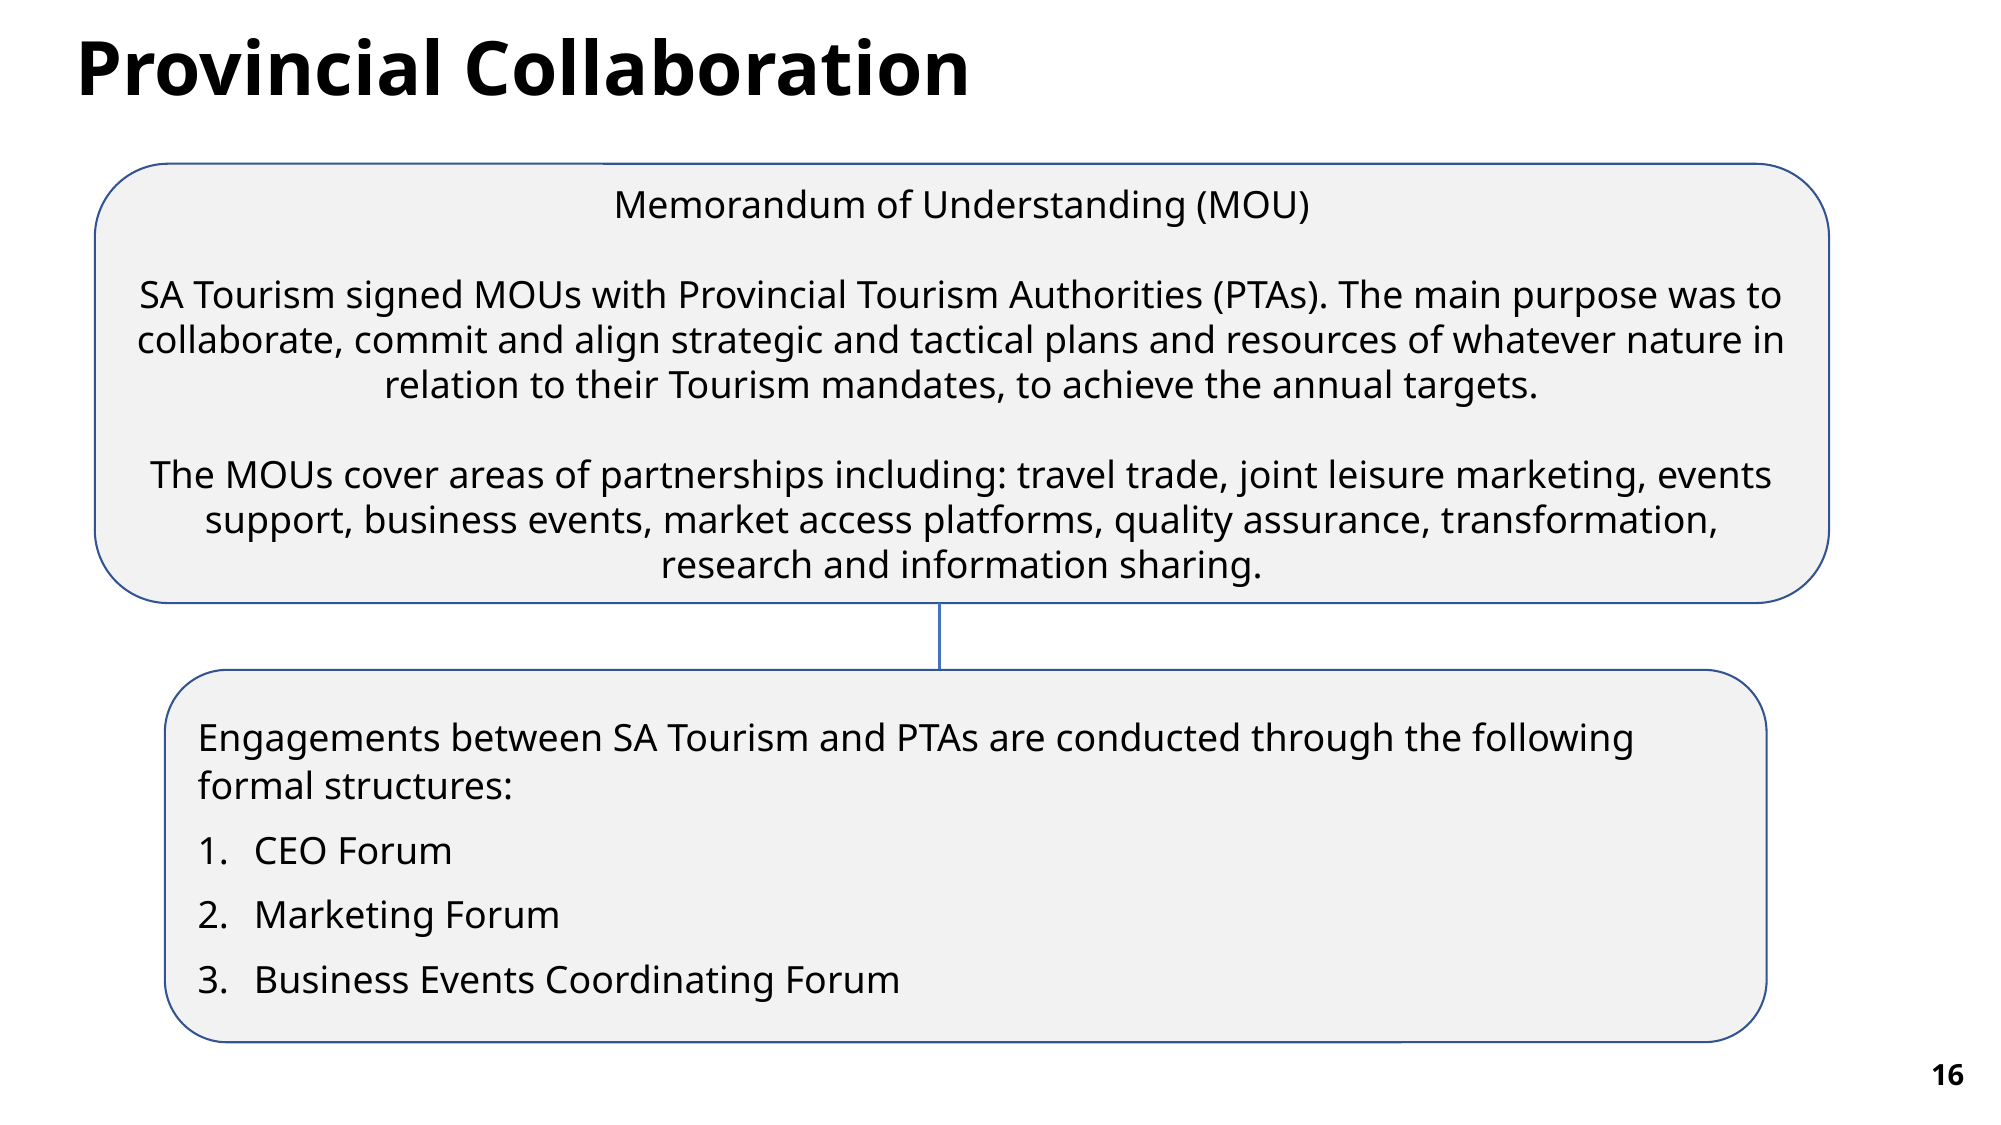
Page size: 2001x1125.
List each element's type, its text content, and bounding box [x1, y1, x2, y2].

text_box Engagements between SA Tourism and PTAs are conducted through the following formal structures: CEO Forum Marketing Forum Business Events Coordinating Forum [163, 668, 1768, 1044]
title Provincial Collaboration [60, 27, 1861, 116]
text_box Memorandum of Understanding (MOU) SA Tourism signed MOUs with Provincial Tourism Authorities (PTAs). The main purpose was to collaborate, commit and align strategic and tactical plans and resources of whatever nature in relation to their Tourism mandates, to achieve the annual targets. The MOUs cover areas of partnerships including: travel trade, joint leisure marketing, events support, business events, market access platforms, quality assurance, transformation, research and information sharing. [93, 162, 1831, 605]
slide_number 16 [1533, 1042, 1980, 1110]
